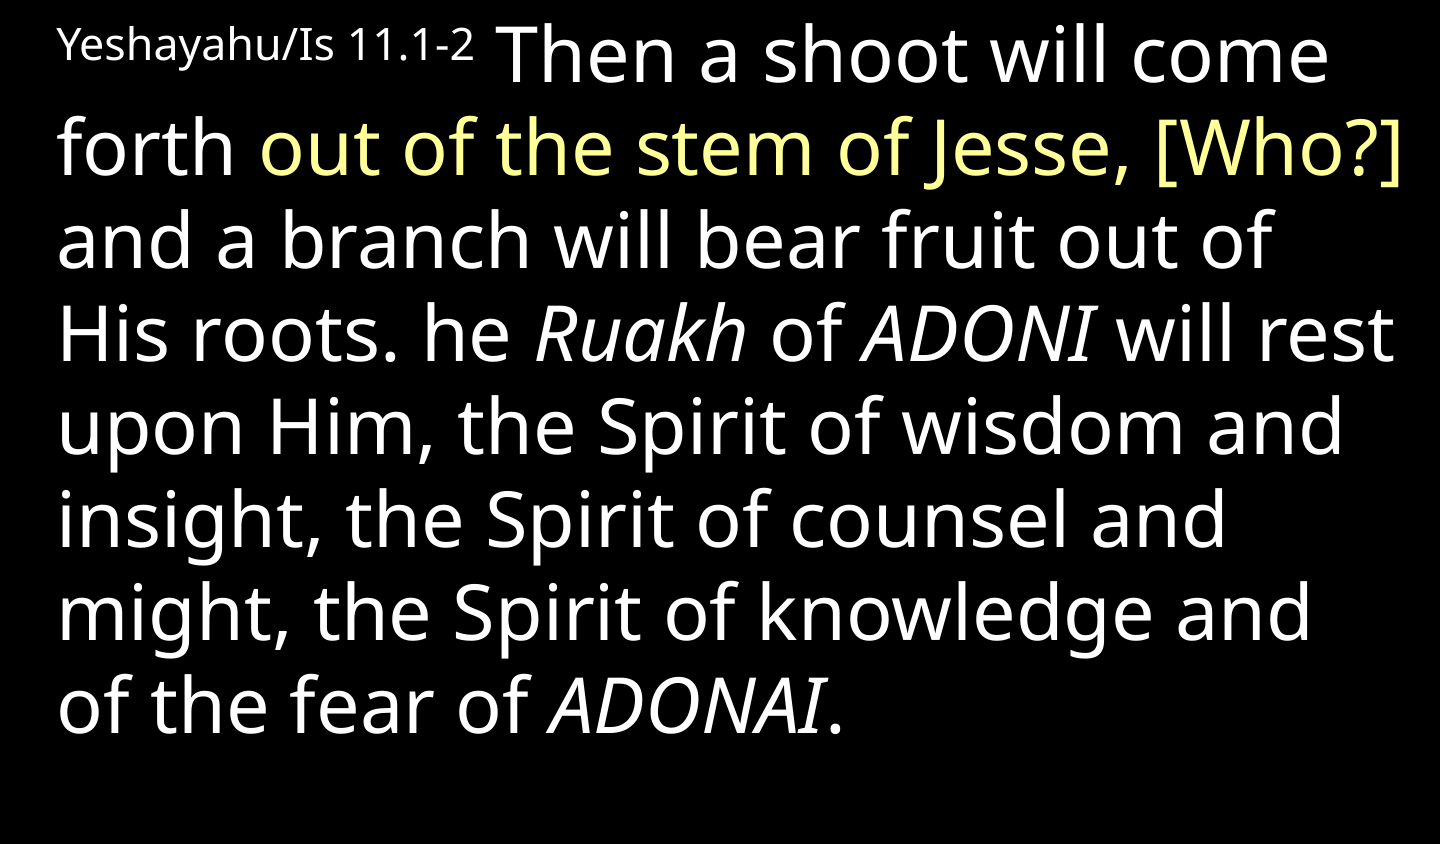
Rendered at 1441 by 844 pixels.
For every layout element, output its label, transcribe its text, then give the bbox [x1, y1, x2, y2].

subtitle Yeshayahu/Is 11.1-2 Then a shoot will come forth out of the stem of Jesse, [Who?] and a branch will bear fruit out of His roots. he Ruakh of Adoni will rest upon Him, the Spirit of wisdom and insight, the Spirit of counsel and might, the Spirit of knowledge and of the fear of Adonai. [45, 0, 1420, 844]
